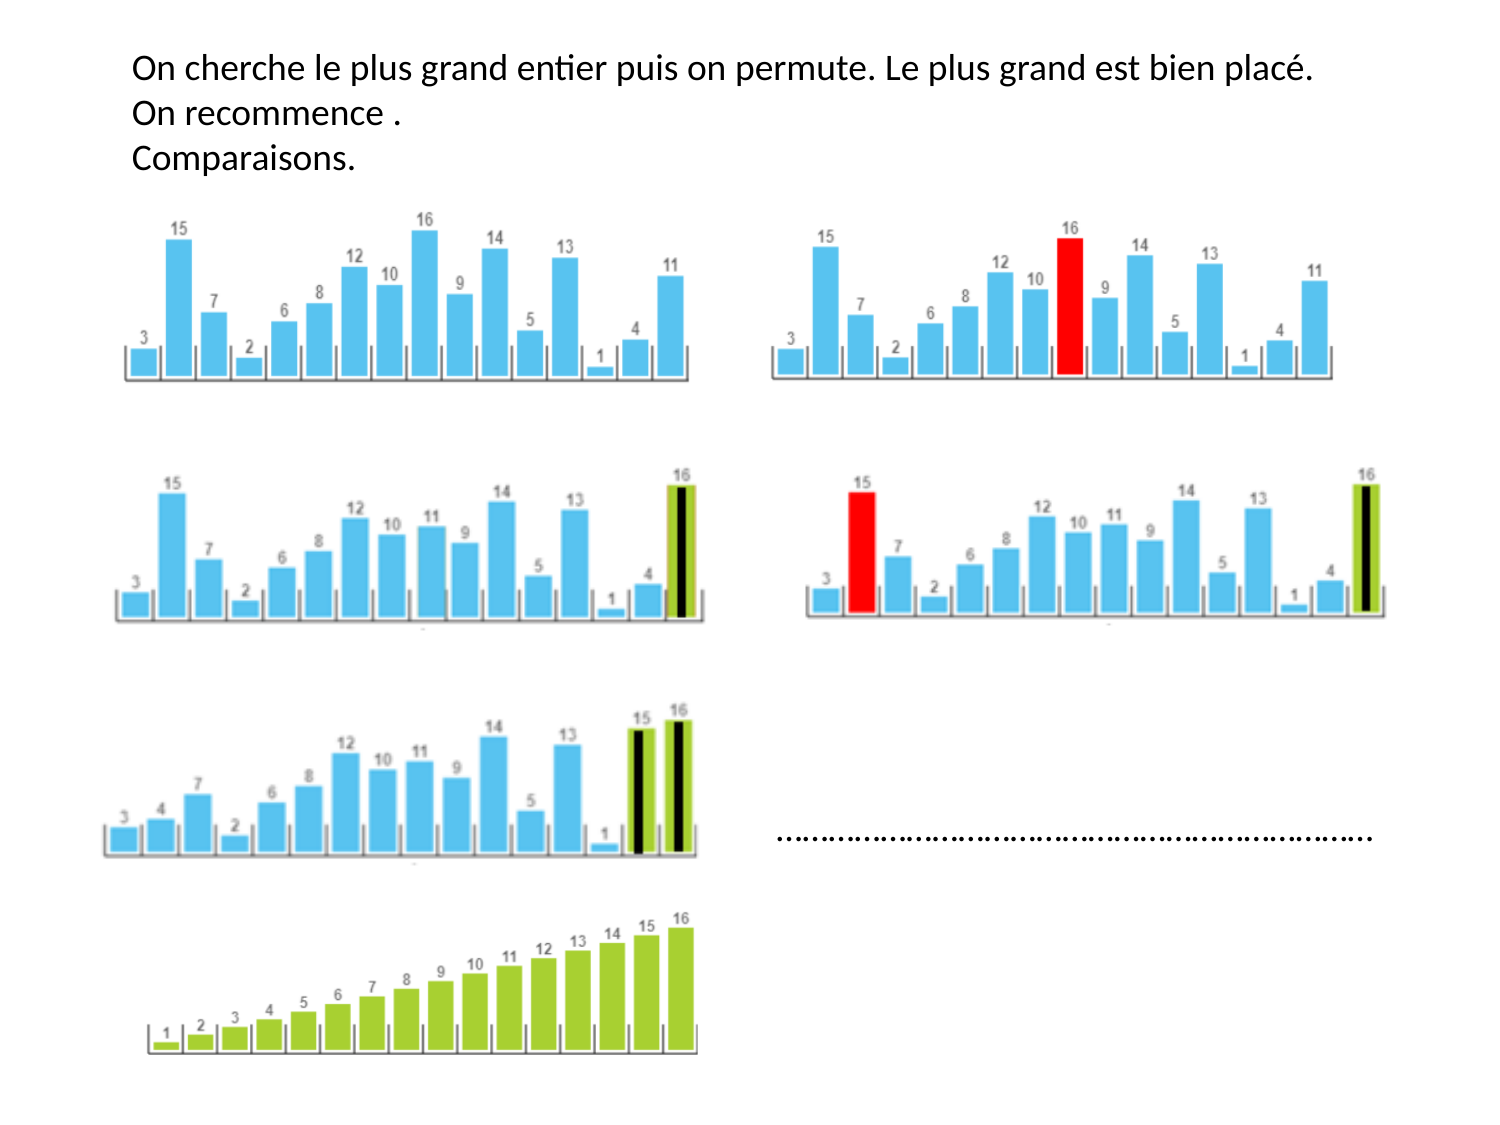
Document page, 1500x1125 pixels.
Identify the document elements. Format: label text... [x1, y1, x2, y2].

picture [93, 691, 706, 868]
picture [796, 456, 1395, 628]
picture [140, 902, 698, 1055]
picture [761, 210, 1340, 387]
text_box On cherche le plus grand entier puis on permute. Le plus grand est bien placé. On recommence . Comparaisons. [117, 35, 1407, 230]
picture [116, 198, 696, 387]
picture [105, 456, 714, 634]
text_box …………………………………………………………… [761, 796, 1477, 857]
